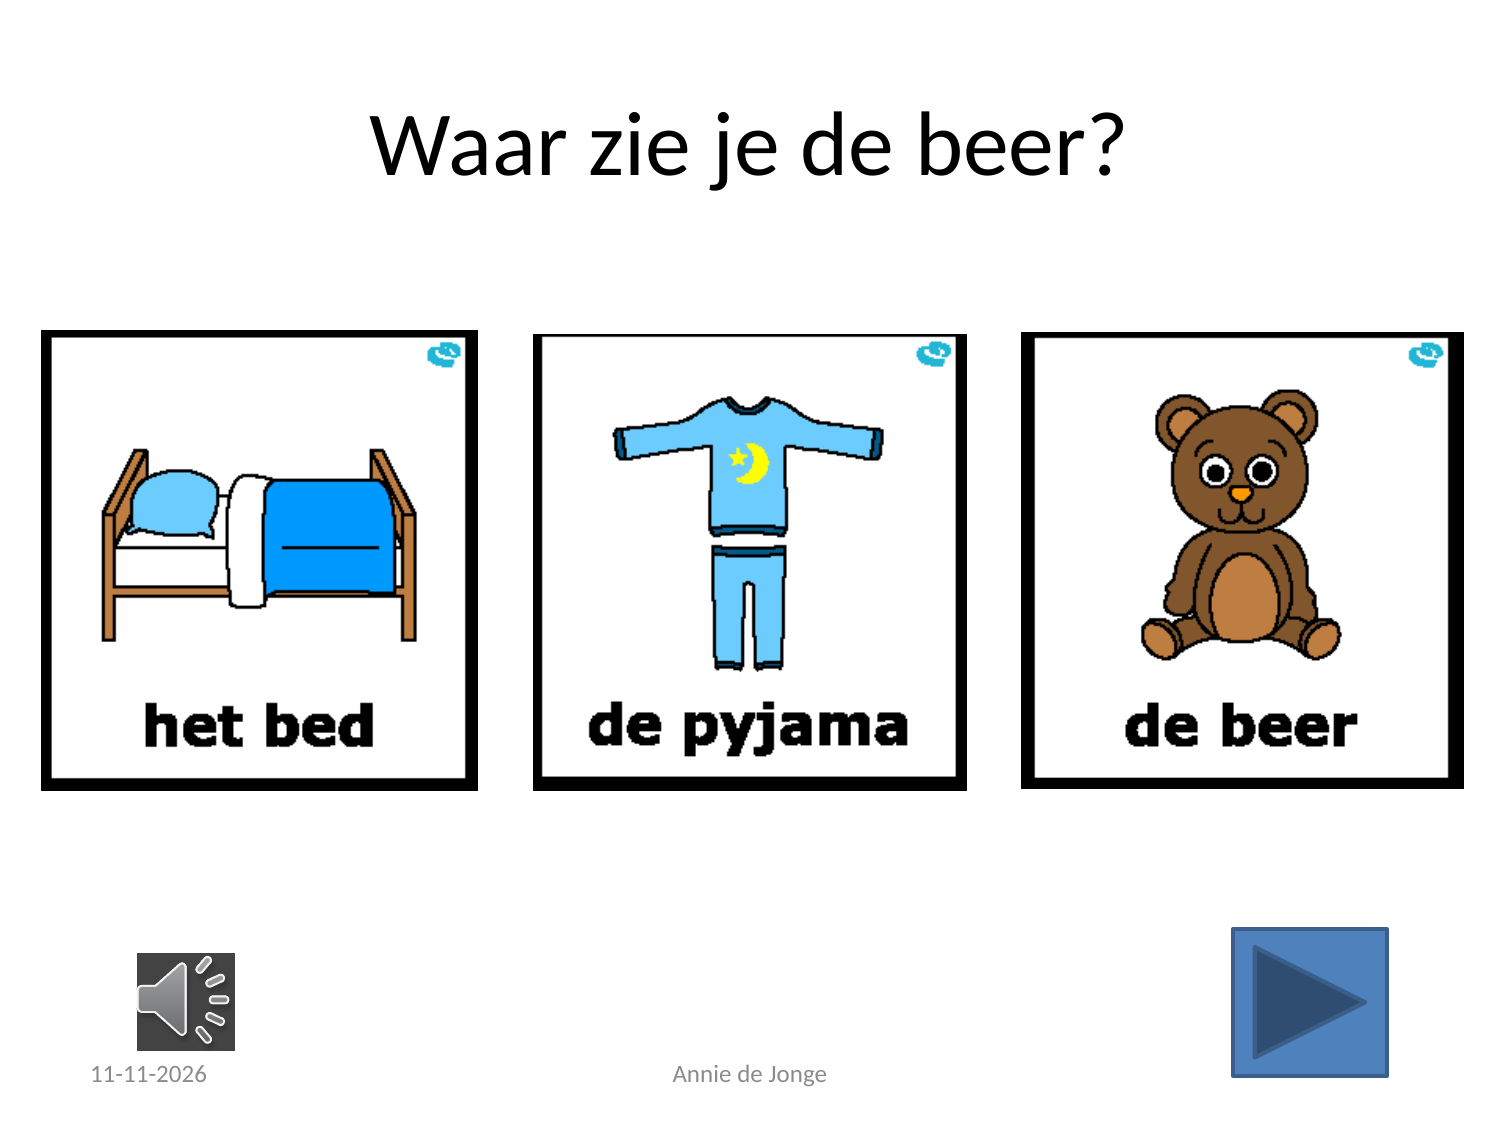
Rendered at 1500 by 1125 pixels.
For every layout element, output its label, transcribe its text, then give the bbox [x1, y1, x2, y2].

picture [1021, 331, 1465, 789]
footer Annie de Jonge [512, 1042, 988, 1103]
picture [41, 330, 478, 791]
title Waar zie je de beer? [75, 45, 1425, 233]
picture [135, 952, 236, 1053]
text_box [1231, 927, 1389, 1078]
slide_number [75, 1042, 425, 1103]
picture [533, 334, 967, 791]
